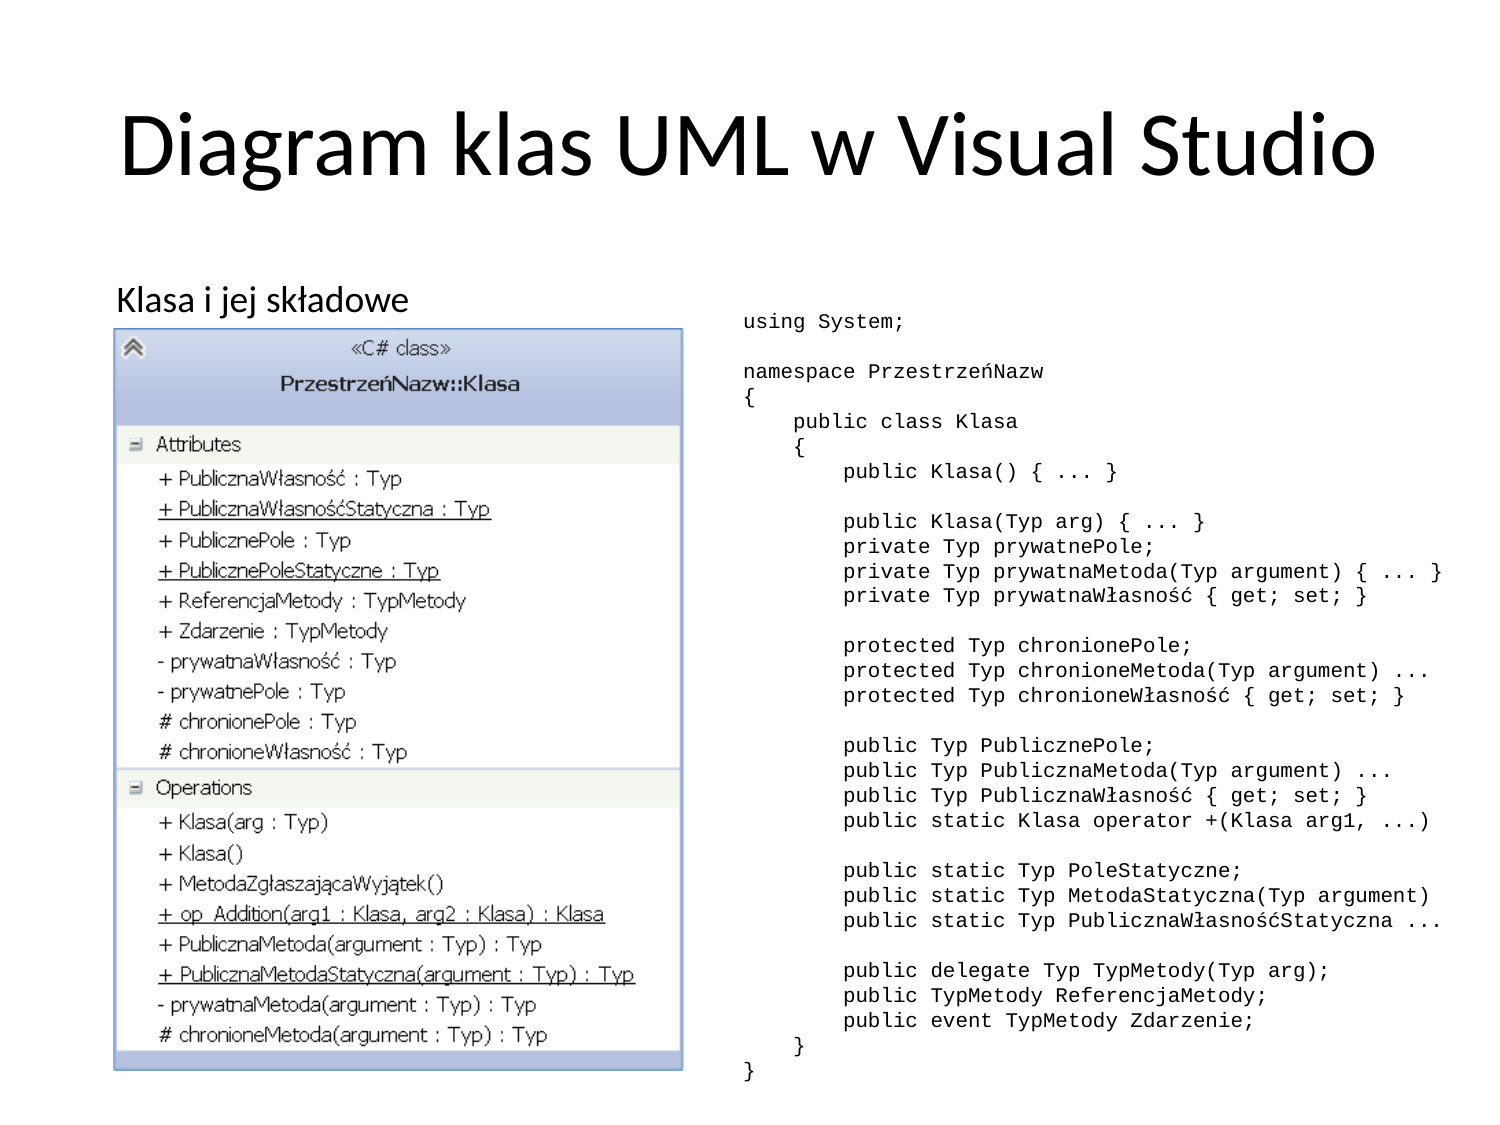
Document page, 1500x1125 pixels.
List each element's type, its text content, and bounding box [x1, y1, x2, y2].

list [113, 328, 685, 1071]
text_box Klasa i jej składowe [101, 268, 425, 328]
text_box using System; namespace PrzestrzeńNazw { public class Klasa { public Klasa() { ... } public Klasa(Typ arg) { ... } private Typ prywatnePole; private Typ prywatnaMetoda(Typ argument) { ... } private Typ prywatnaWłasność { get; set; } protected Typ chronionePole; protected Typ chronioneMetoda(Typ argument) ... protected Typ chronioneWłasność { get; set; } public Typ PublicznePole; public Typ PublicznaMetoda(Typ argument) ... public Typ PublicznaWłasność { get; set; } public static Klasa operator +(Klasa arg1, ...) public static Typ PoleStatyczne; public static Typ MetodaStatyczna(Typ argument) public static Typ PublicznaWłasnośćStatyczna ... public delegate Typ TypMetody(Typ arg); public TypMetody ReferencjaMetody; public event TypMetody Zdarzenie; } } [728, 299, 1459, 1090]
title Diagram klas UML w Visual Studio [75, 45, 1425, 233]
